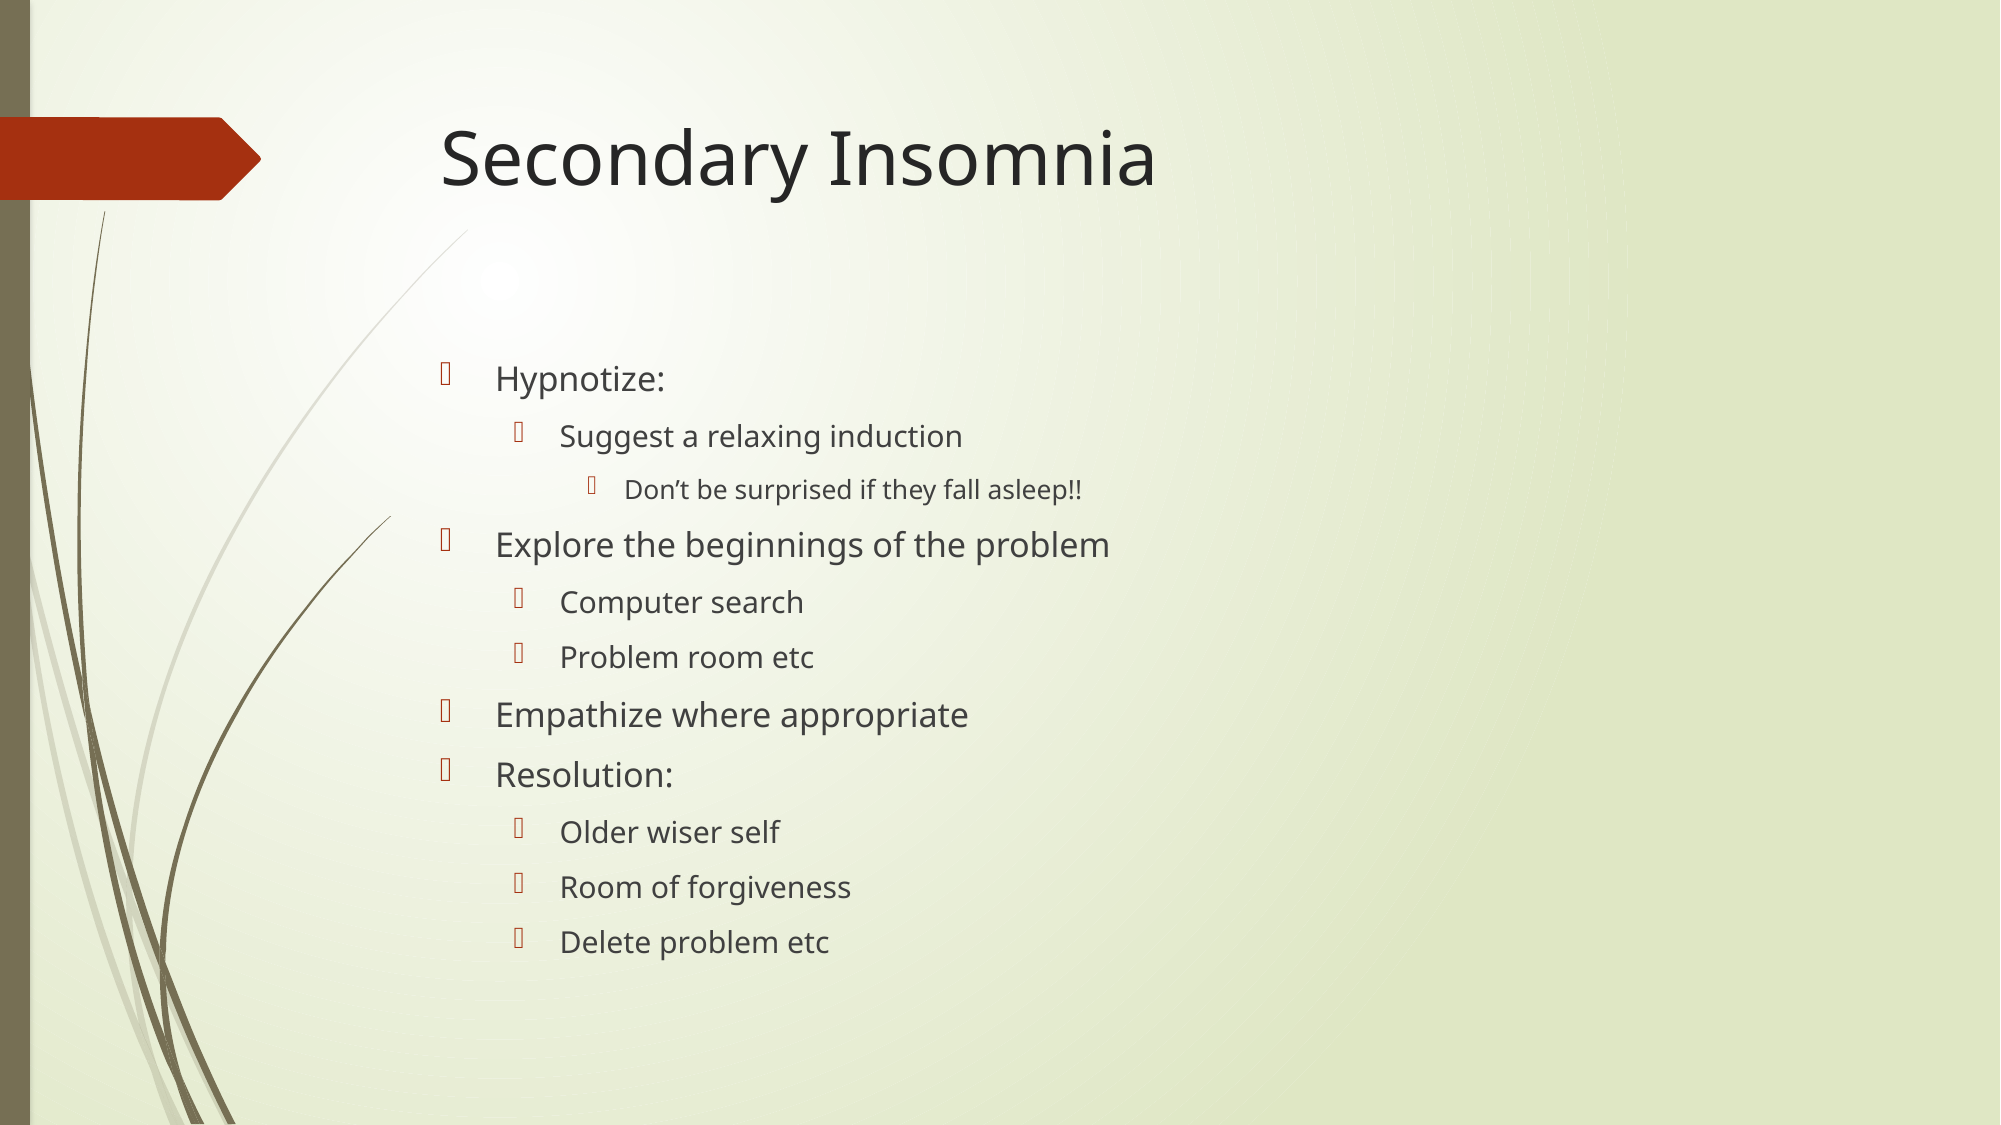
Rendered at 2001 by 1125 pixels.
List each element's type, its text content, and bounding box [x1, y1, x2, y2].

list Hypnotize: Suggest a relaxing induction Don’t be surprised if they fall asleep!! Explore the beginnings of the problem Computer search Problem room etc Empathize where appropriate Resolution: Older wiser self Room of forgiveness Delete problem etc [424, 350, 1888, 970]
title Secondary Insomnia [425, 102, 1888, 313]
